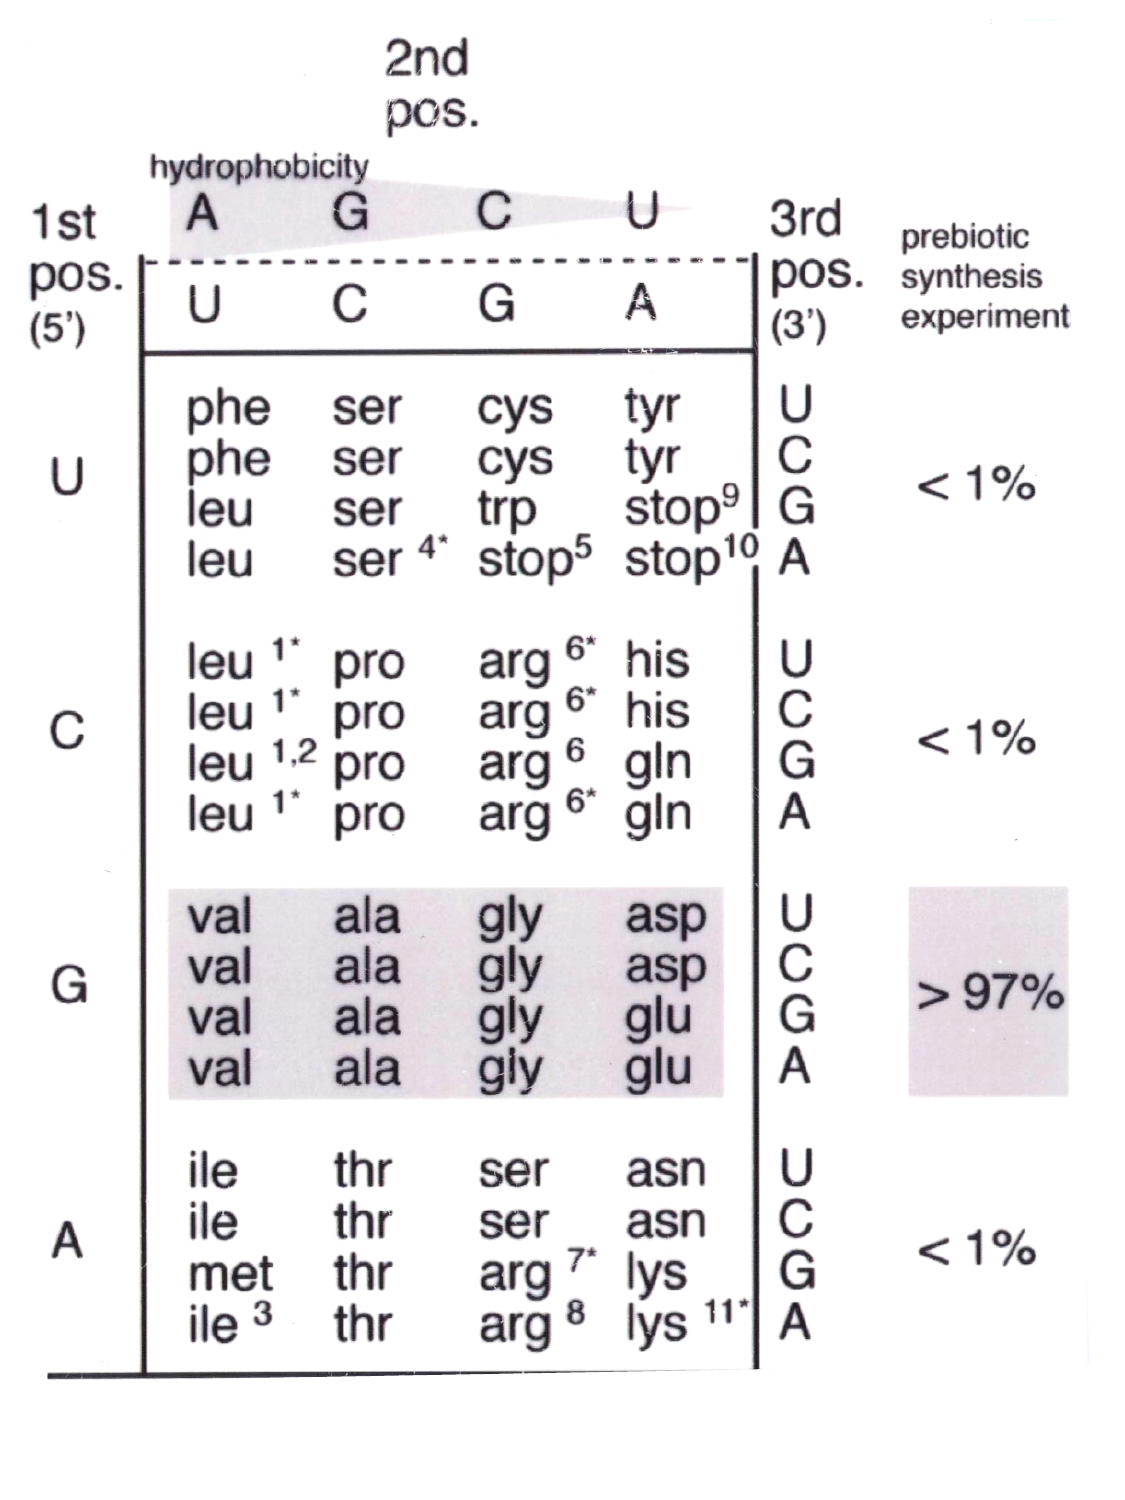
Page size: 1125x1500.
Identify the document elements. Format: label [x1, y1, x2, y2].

picture [35, 27, 1078, 1373]
